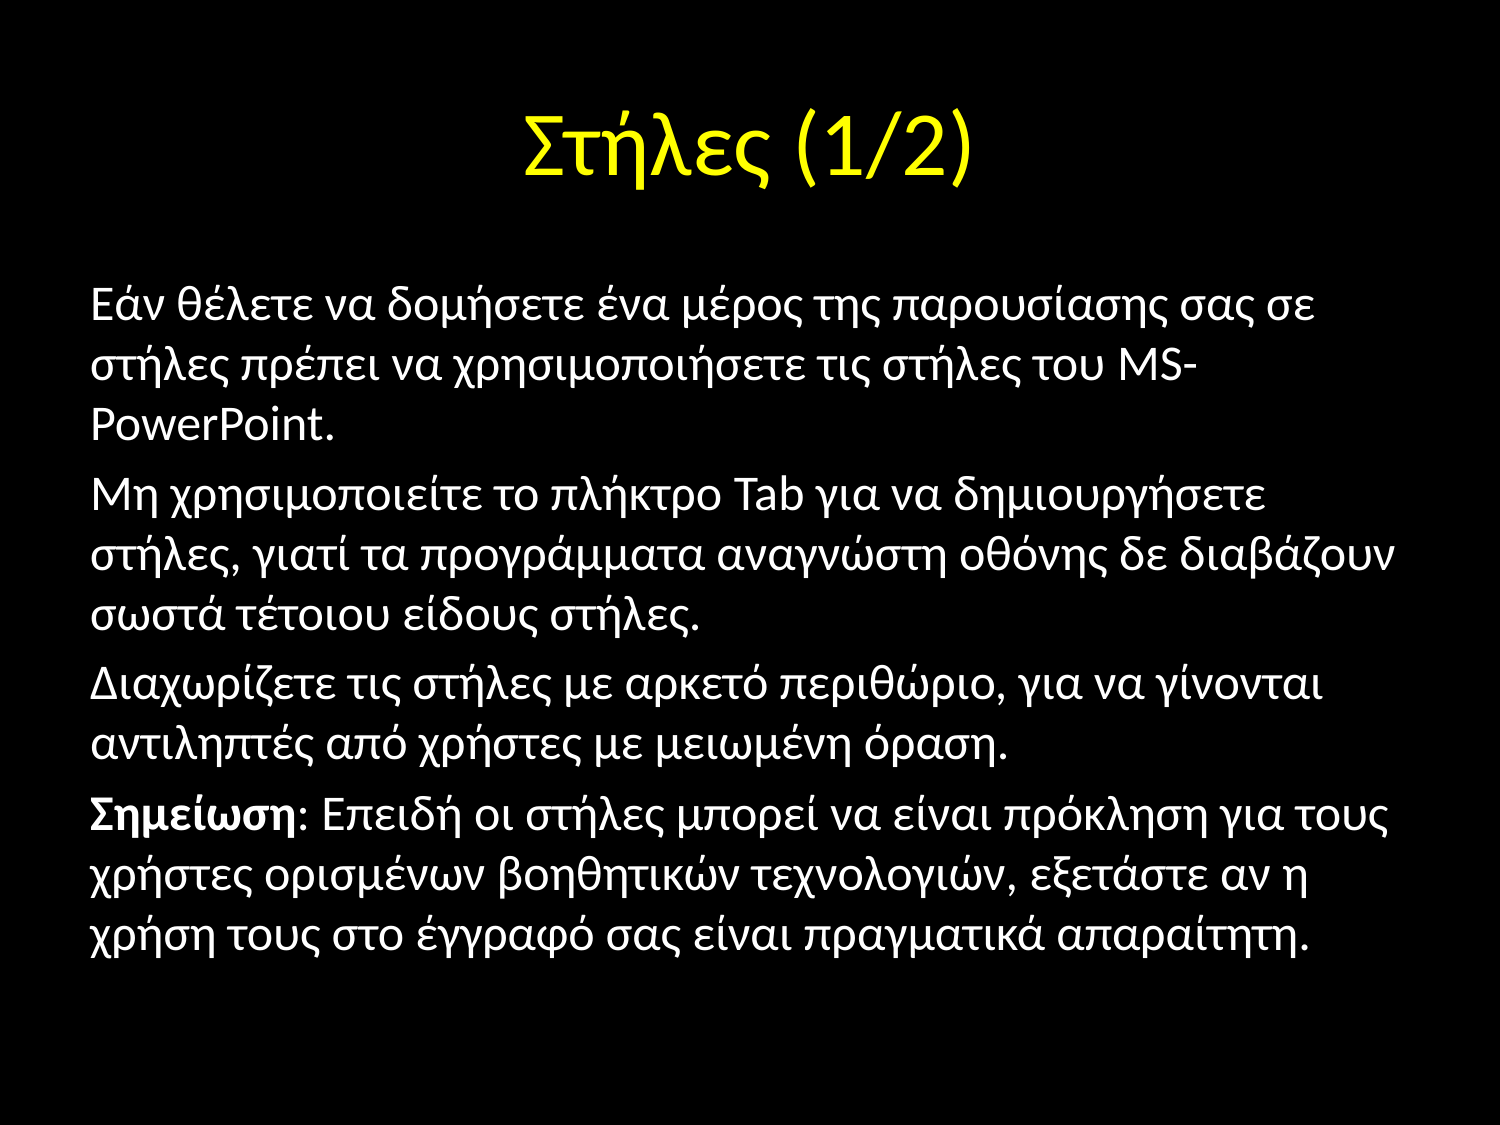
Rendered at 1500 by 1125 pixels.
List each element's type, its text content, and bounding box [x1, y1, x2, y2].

title Στήλες (1/2) [75, 45, 1425, 233]
list Εάν θέλετε να δομήσετε ένα μέρος της παρουσίασης σας σε στήλες πρέπει να χρησιμοποιήσετε τις στήλες του MS-PowerPoint. Μη χρησιμοποιείτε το πλήκτρο Tab για να δημιουργήσετε στήλες, γιατί τα προγράμματα αναγνώστη οθόνης δε διαβάζουν σωστά τέτοιου είδους στήλες. Διαχωρίζετε τις στήλες με αρκετό περιθώριο, για να γίνονται αντιληπτές από χρήστες με μειωμένη όραση. Σημείωση: Επειδή οι στήλες μπορεί να είναι πρόκληση για τους χρήστες ορισμένων βοηθητικών τεχνολογιών, εξετάστε αν η χρήση τους στο έγγραφό σας είναι πραγματικά απαραίτητη. [75, 262, 1425, 1035]
